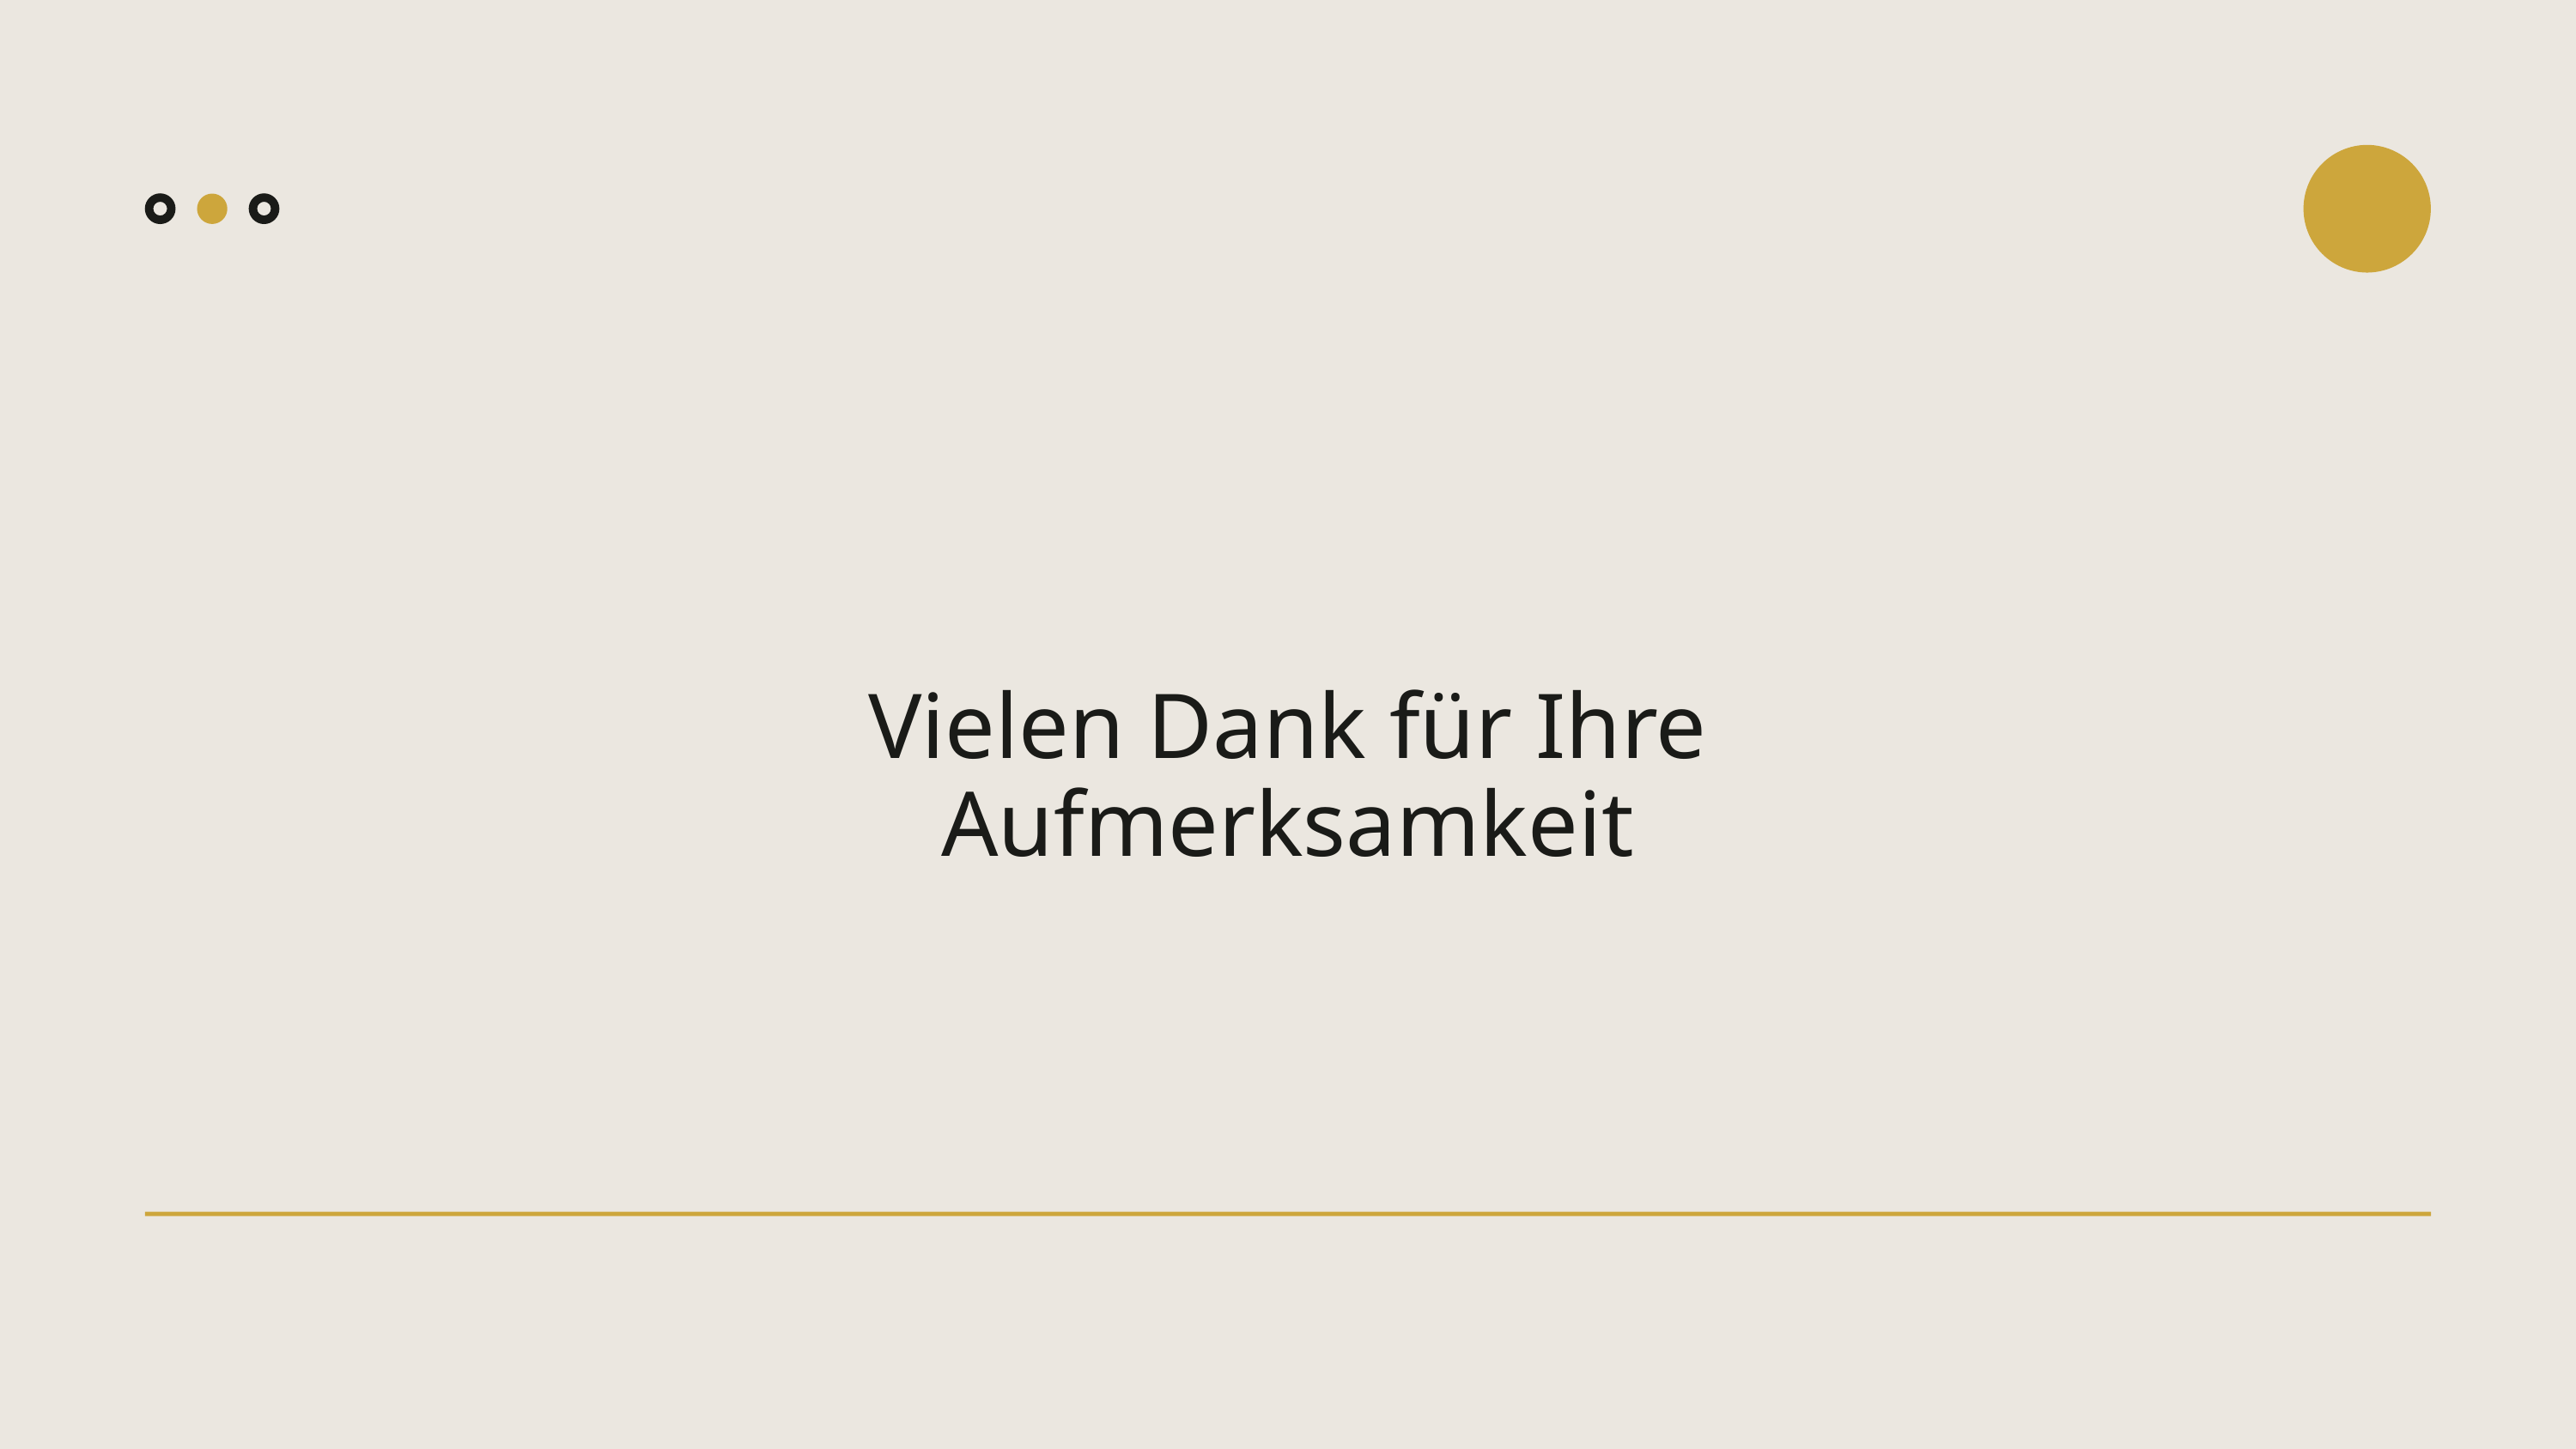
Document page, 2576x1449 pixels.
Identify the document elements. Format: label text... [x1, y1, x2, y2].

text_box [2302, 144, 2432, 273]
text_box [144, 192, 280, 225]
text_box Vielen Dank für Ihre Aufmerksamkeit [521, 677, 2055, 875]
text_box [144, 1211, 2432, 1216]
